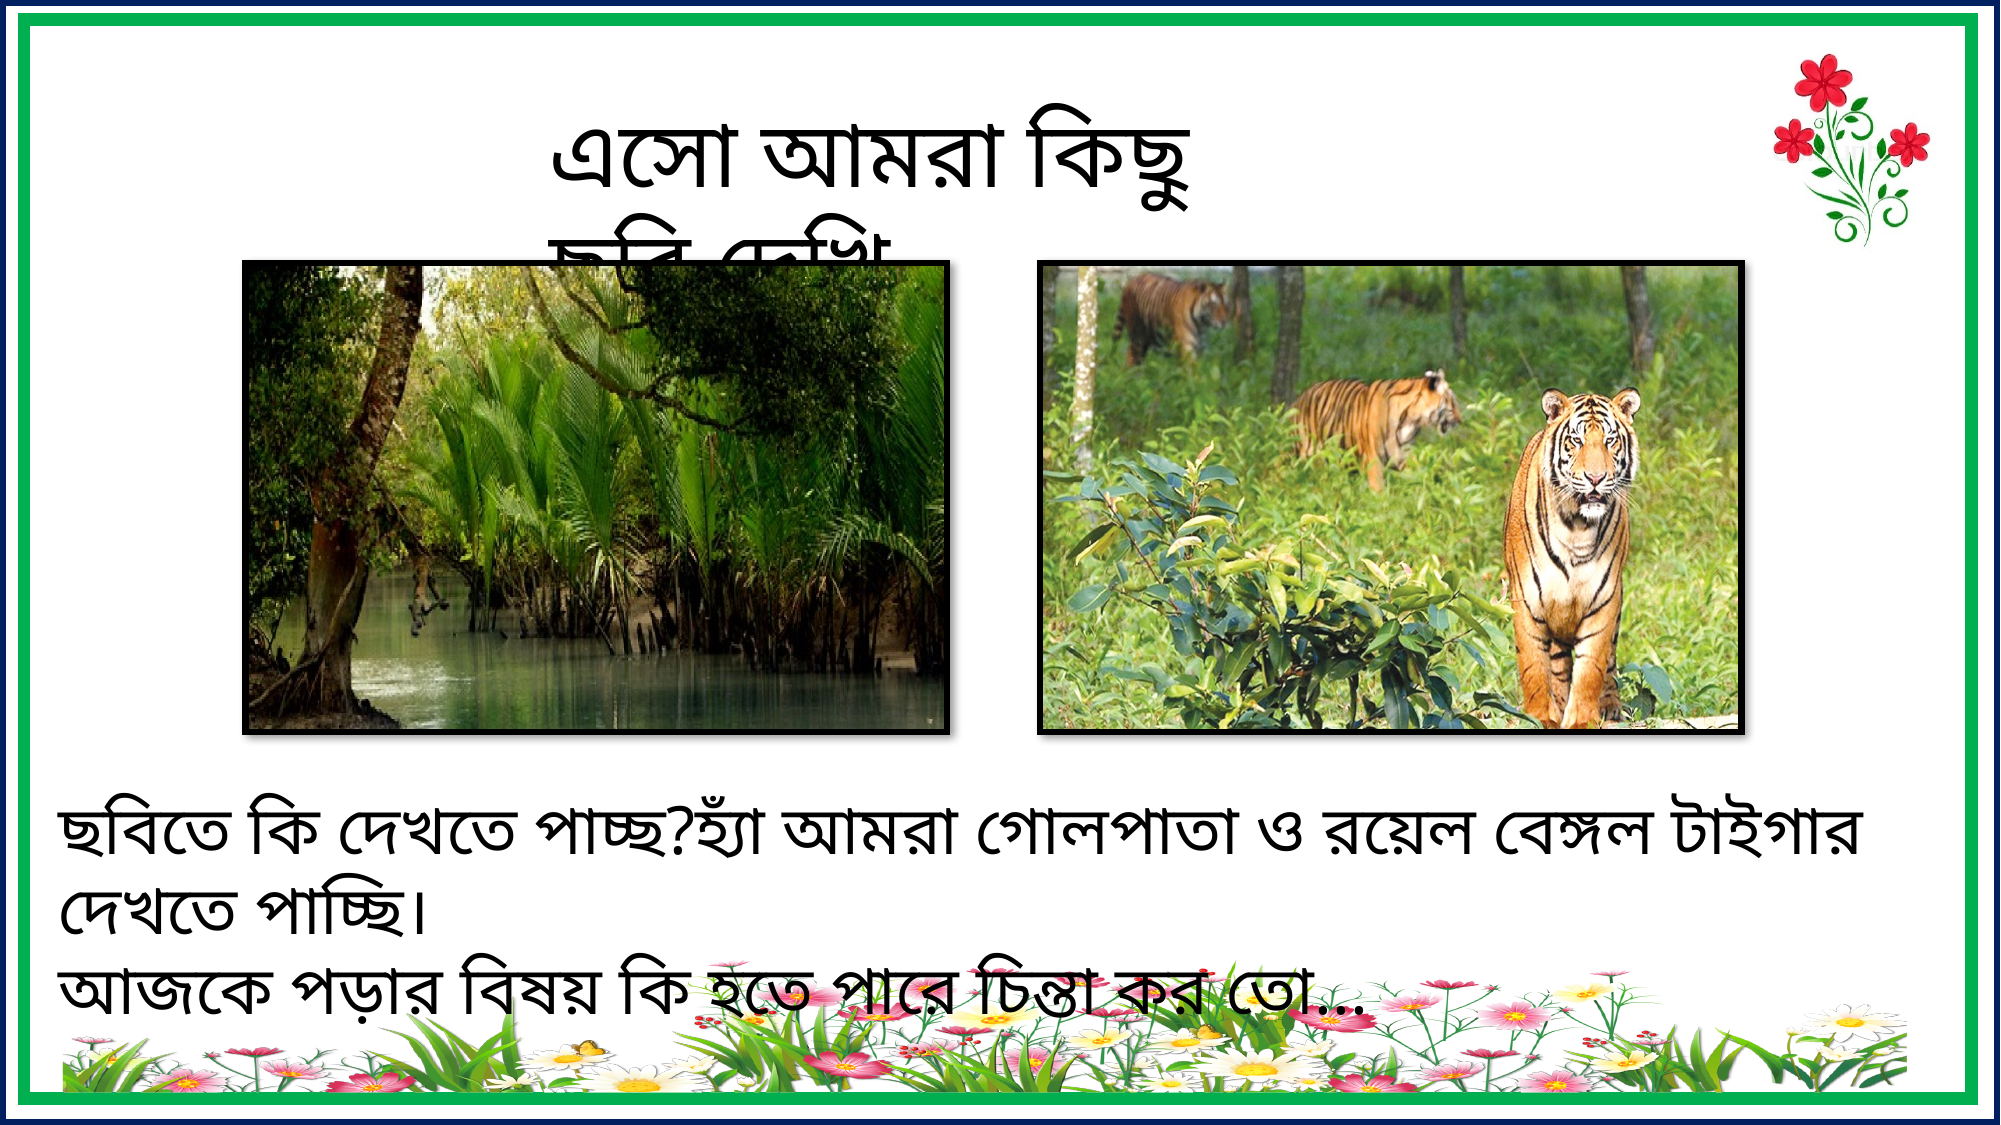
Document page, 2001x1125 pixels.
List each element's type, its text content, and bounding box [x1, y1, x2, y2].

picture [1043, 266, 1739, 729]
text_box [23, 18, 1973, 1099]
text_box ছবিতে কি দেখতে পাচ্ছ?হ্যাঁ আমরা গোলপাতা ও রয়েল বেঙ্গল টাইগার দেখতে পাচ্ছি। আজকে পড়ার বিষয় কি হতে পারে চিন্তা কর তো... [43, 780, 1945, 931]
text_box [0, 0, 2000, 1125]
picture [24, 931, 1945, 1099]
picture [248, 266, 944, 729]
picture [1750, 36, 1945, 267]
text_box এসো আমরা কিছু ছবি দেখি [534, 88, 1353, 323]
